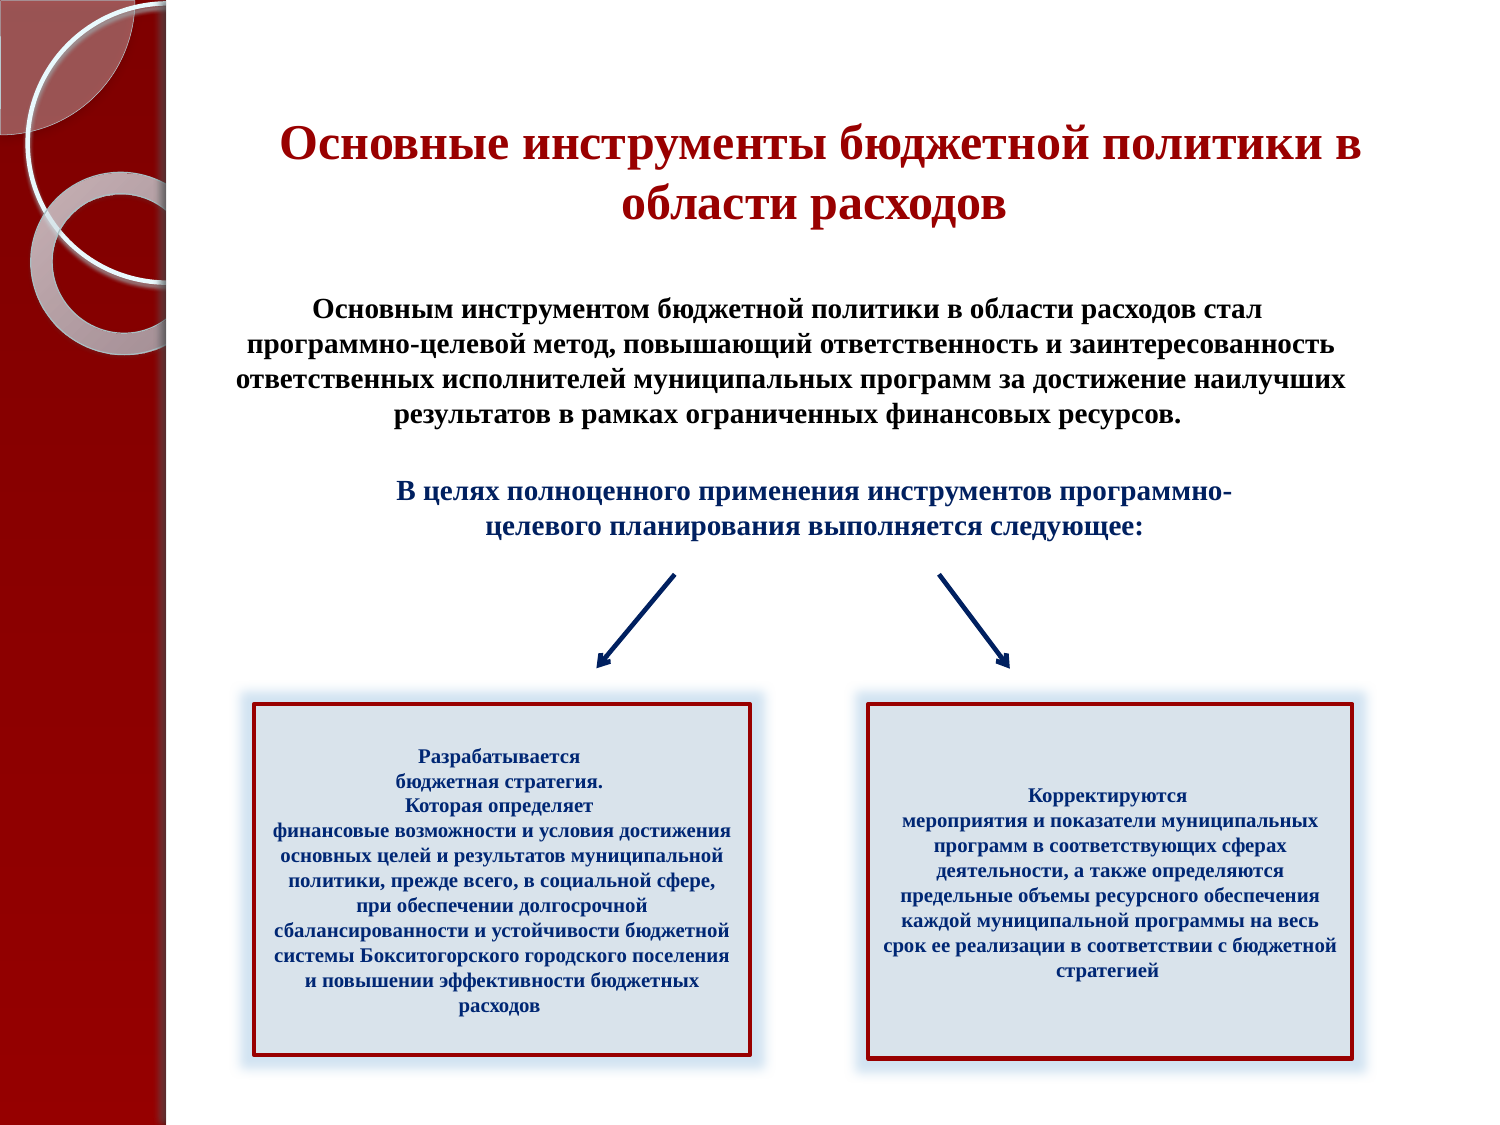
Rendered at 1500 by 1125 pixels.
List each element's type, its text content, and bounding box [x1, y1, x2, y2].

text_box Основные инструменты бюджетной политики в области расходов [253, 101, 1388, 237]
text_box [938, 574, 1010, 669]
text_box Основным инструментом бюджетной политики в области расходов стал программно-целевой метод, повышающий ответственность и заинтересованность ответственных исполнителей муниципальных программ за достижение наилучших результатов в рамках ограниченных финансовых ресурсов. [171, 282, 1412, 437]
text_box Разрабатывается бюджетная стратегия. Которая определяет финансовые возможности и условия достижения основных целей и результатов муниципальной политики, прежде всего, в социальной сфере, при обеспечении долгосрочной сбалансированности и устойчивости бюджетной системы Бокситогорского городского поселения и повышении эффективности бюджетных расходов [252, 702, 752, 1057]
text_box В целях полноценного применения инструментов программно-целевого планирования выполняется следующее: [348, 463, 1282, 549]
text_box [596, 573, 676, 669]
text_box Корректируются мероприятия и показатели муниципальных программ в соответствующих сферах деятельности, а также определяются предельные объемы ресурсного обеспечения каждой муниципальной программы на весь срок ее реализации в соответствии с бюджетной стратегией [866, 702, 1354, 1061]
